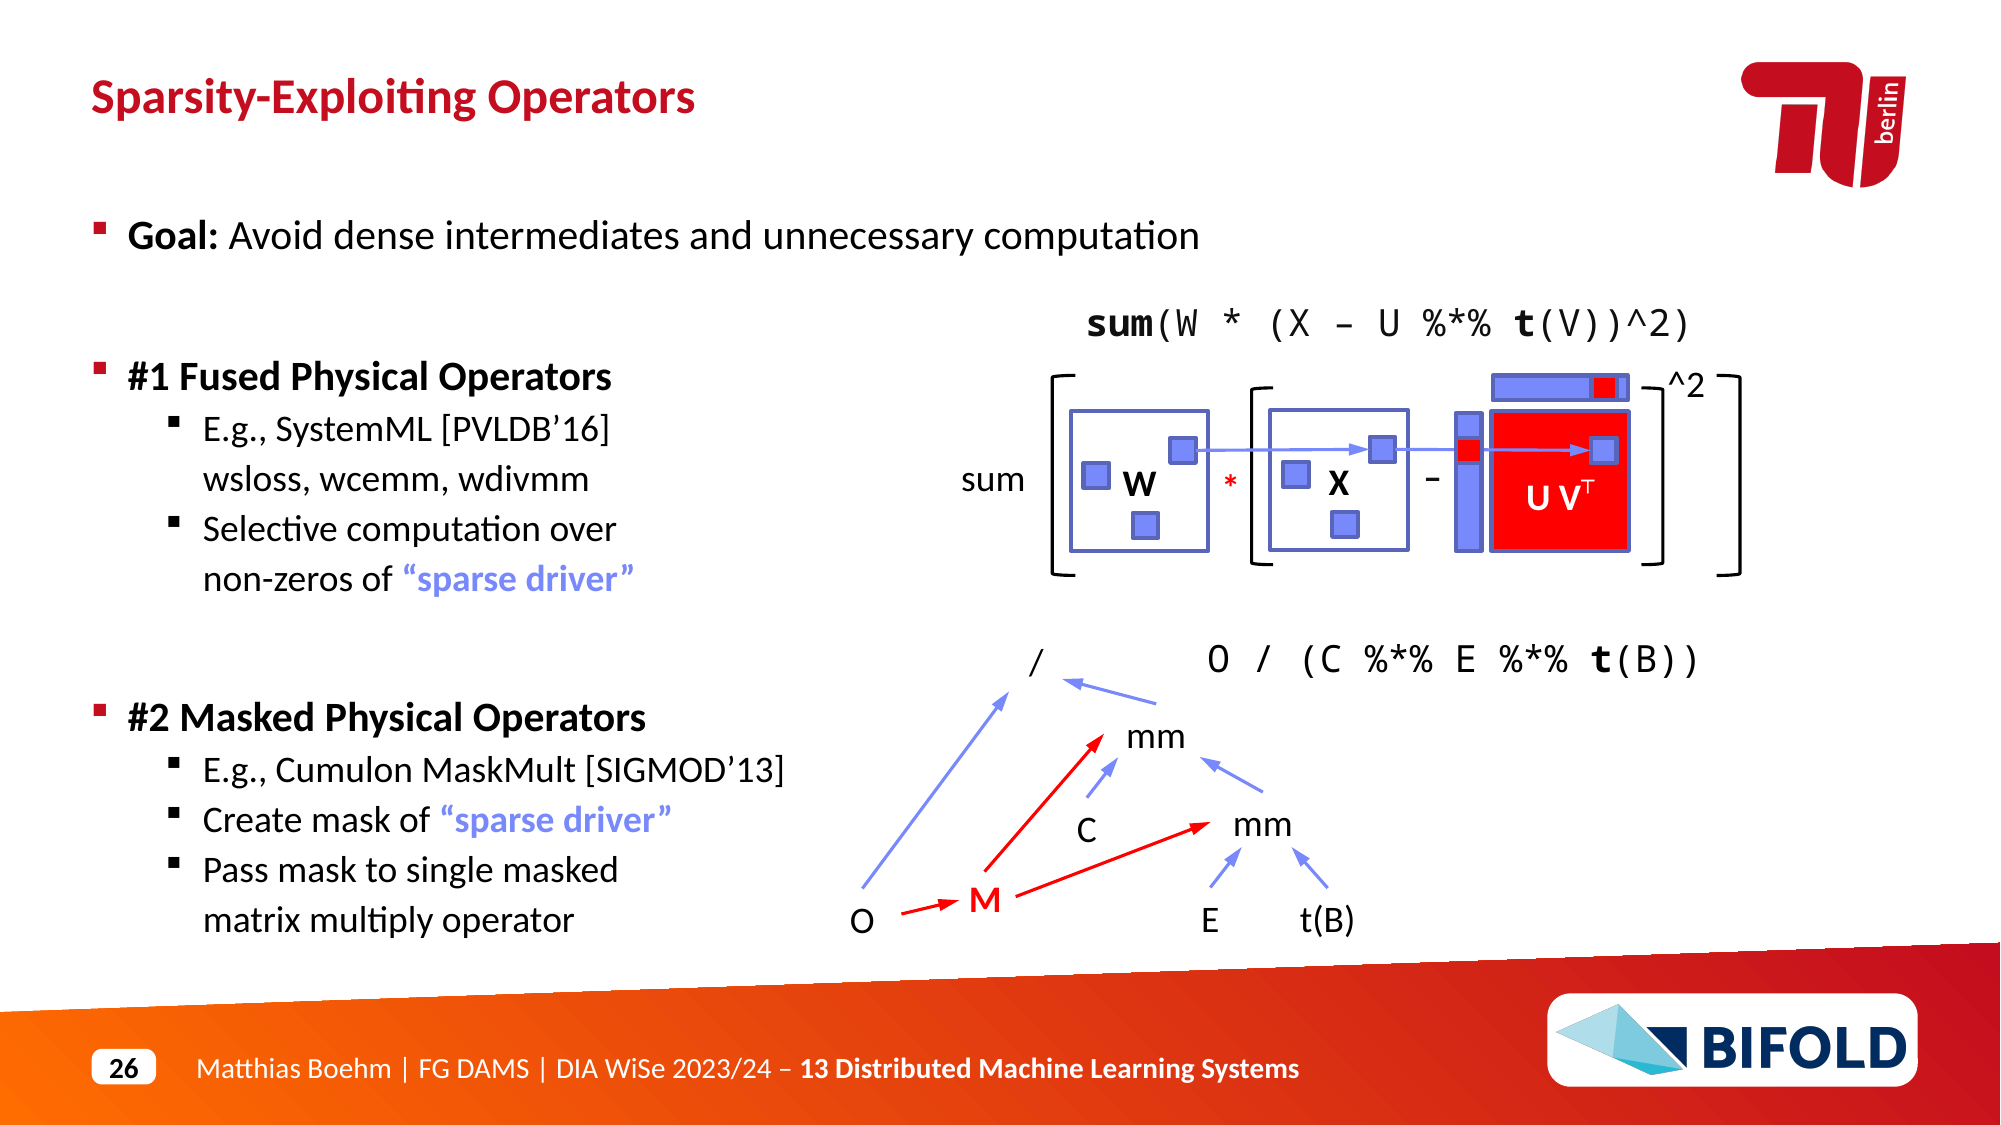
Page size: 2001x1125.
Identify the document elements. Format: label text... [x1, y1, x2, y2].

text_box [946, 352, 1740, 576]
text_box O / (C %*% E %*% t(B)) [1122, 627, 1787, 688]
list Goal: Avoid dense intermediates and unnecessary computation #1 Fused Physical Operators E.g., SystemML [PVLDB’16] wsloss, wcemm, wdivmm Selective computation over non-zeros of “sparse driver” #2 Masked Physical Operators E.g., Cumulon MaskMult [SIGMOD’13] Create mask of “sparse driver” Pass mask to single masked matrix multiply operator [90, 208, 1908, 948]
text_box sum(W * (X – U %*% t(V))^2) [1057, 291, 1722, 351]
picture [1556, 1004, 1906, 1075]
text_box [823, 630, 1380, 950]
picture [1741, 62, 1906, 188]
list Sparsity-Exploiting Operators [91, 65, 1455, 183]
